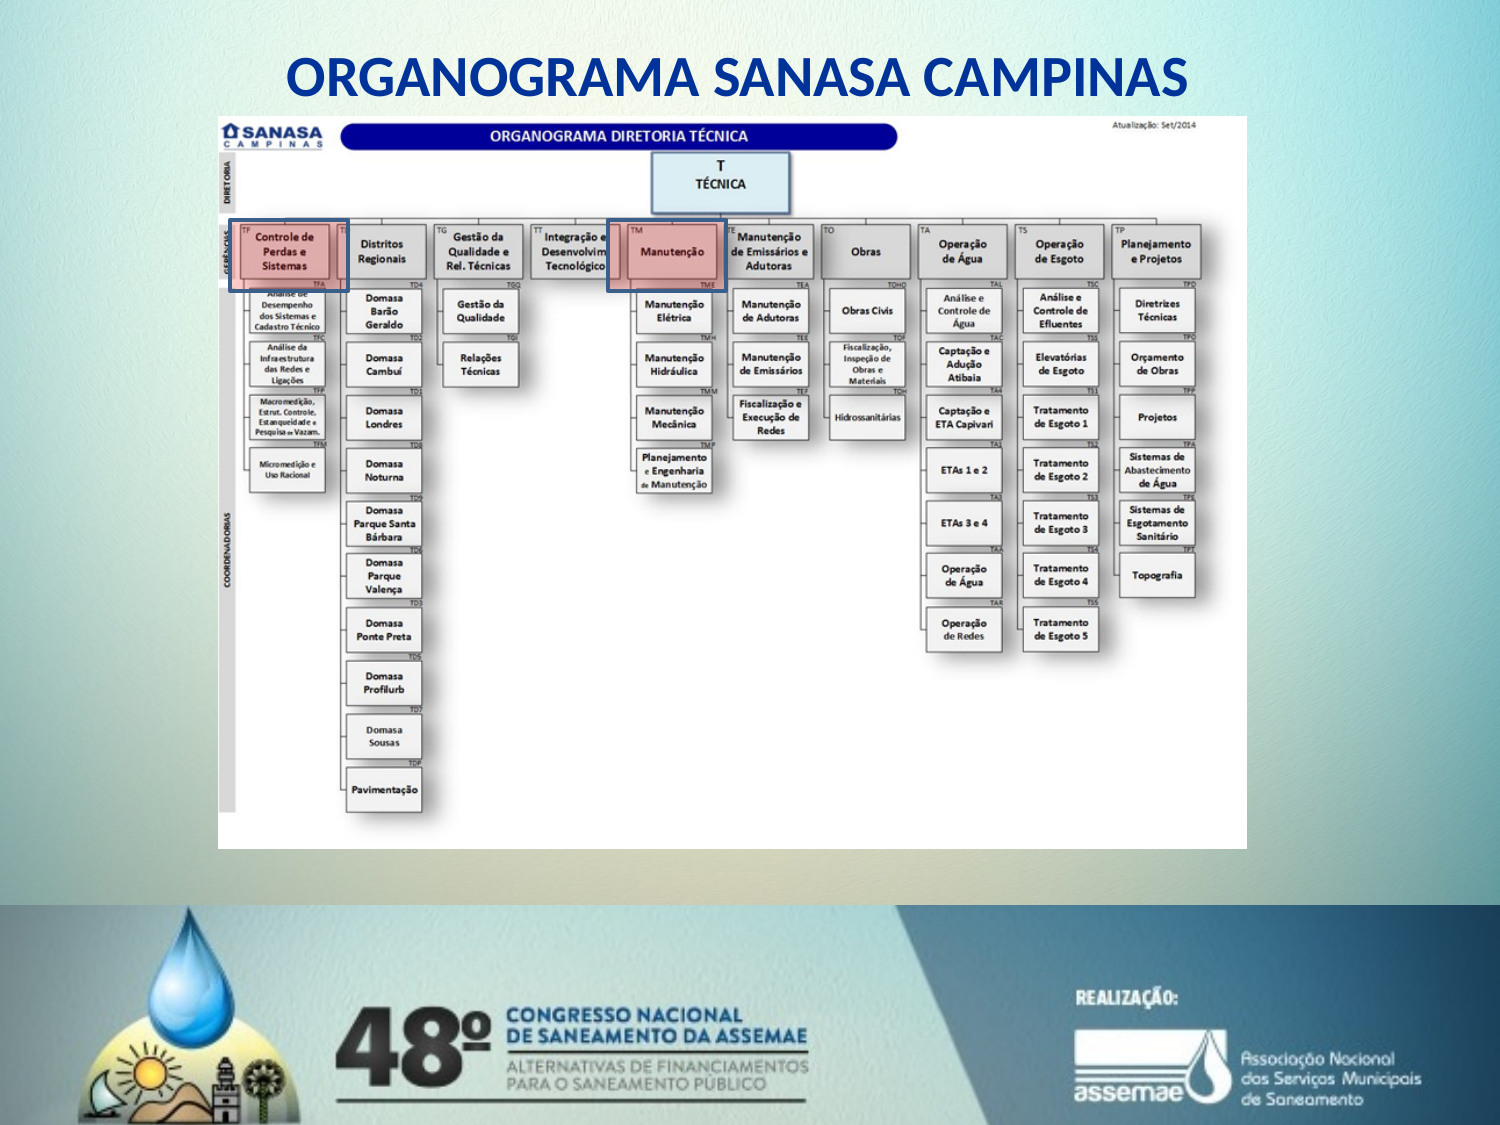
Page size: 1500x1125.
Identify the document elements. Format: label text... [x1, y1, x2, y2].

picture [0, 0, 1500, 1125]
text_box ORGANOGRAMA SANASA CAMPINAS [88, 31, 1400, 116]
